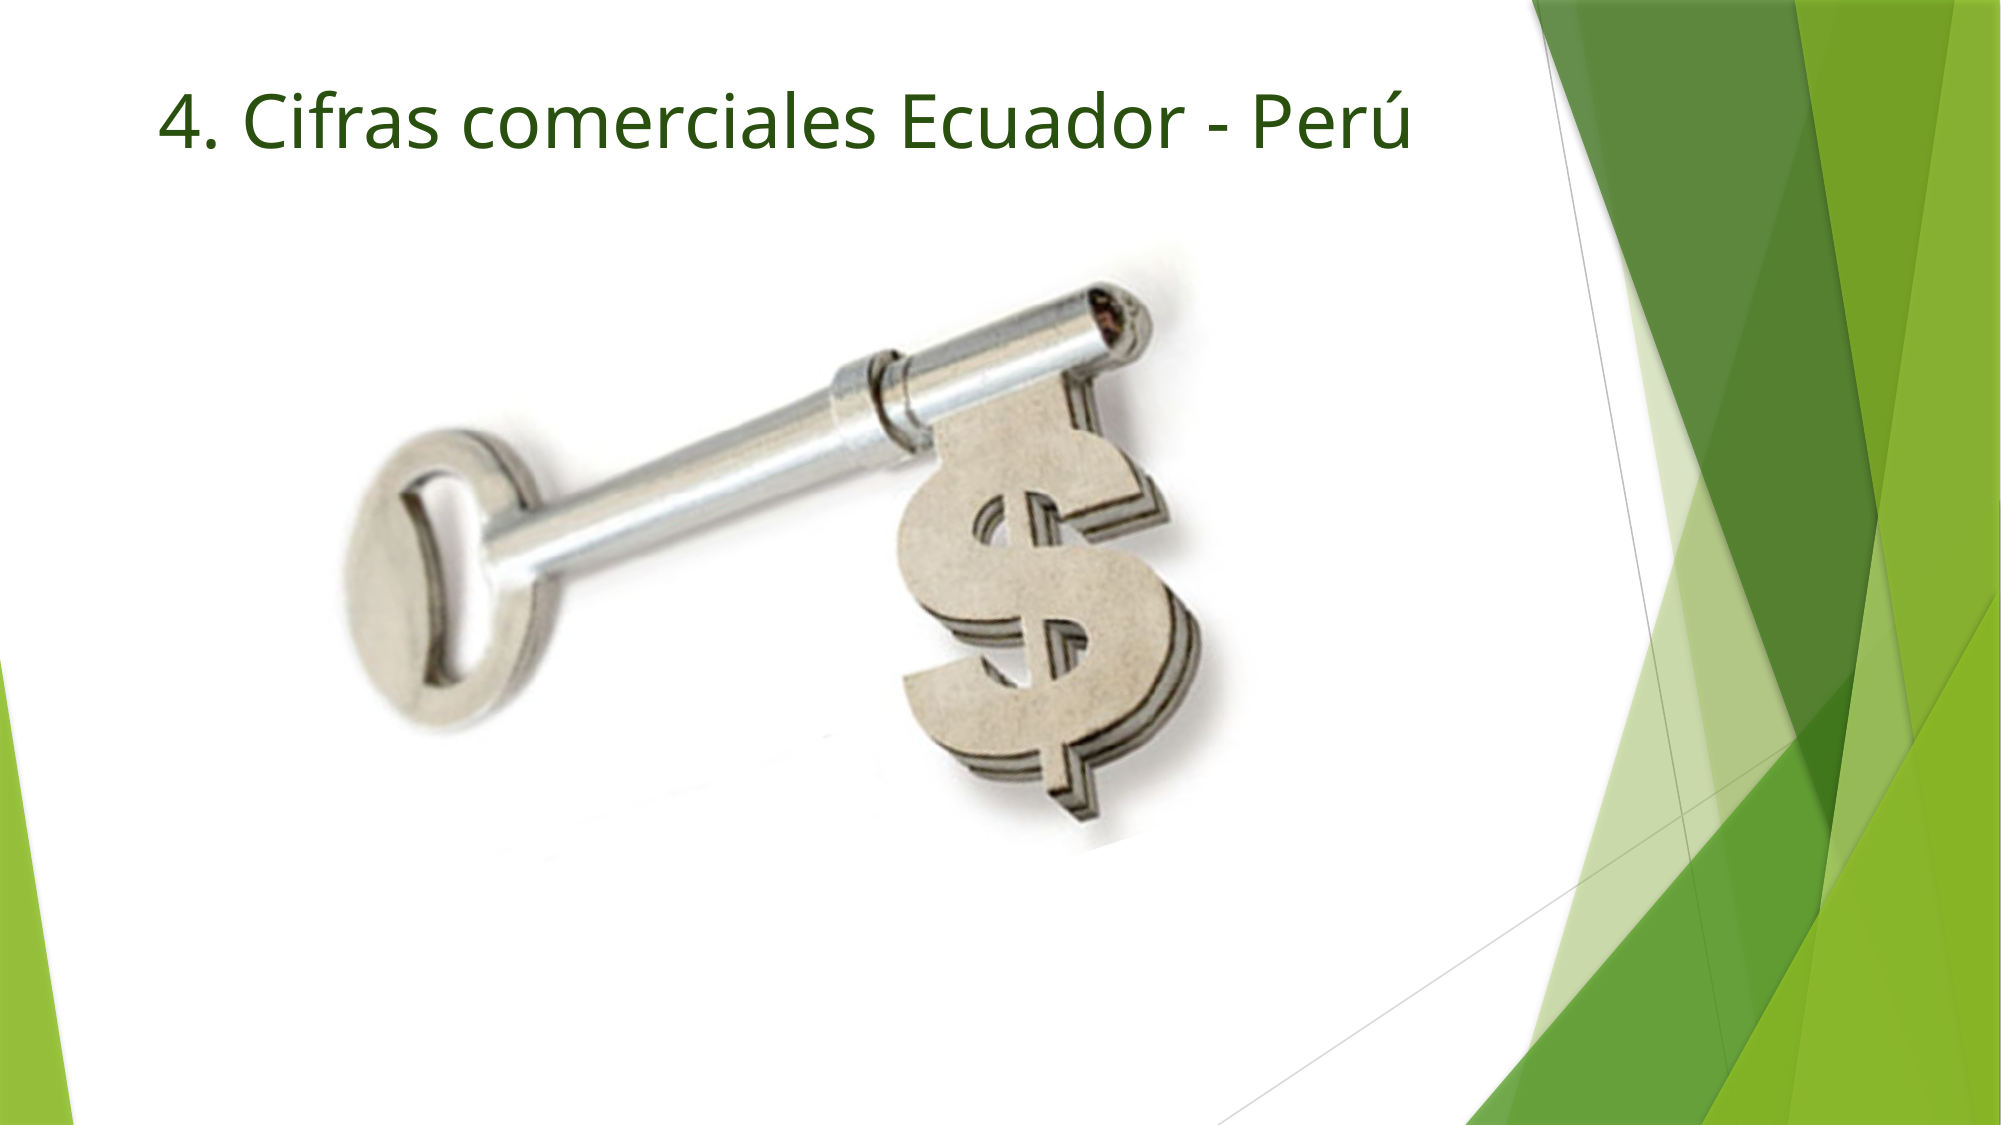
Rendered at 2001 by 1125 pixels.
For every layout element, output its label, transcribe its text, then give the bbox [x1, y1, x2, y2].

text_box 4. Cifras comerciales Ecuador - Perú [143, 65, 1644, 238]
picture [263, 181, 1361, 1060]
